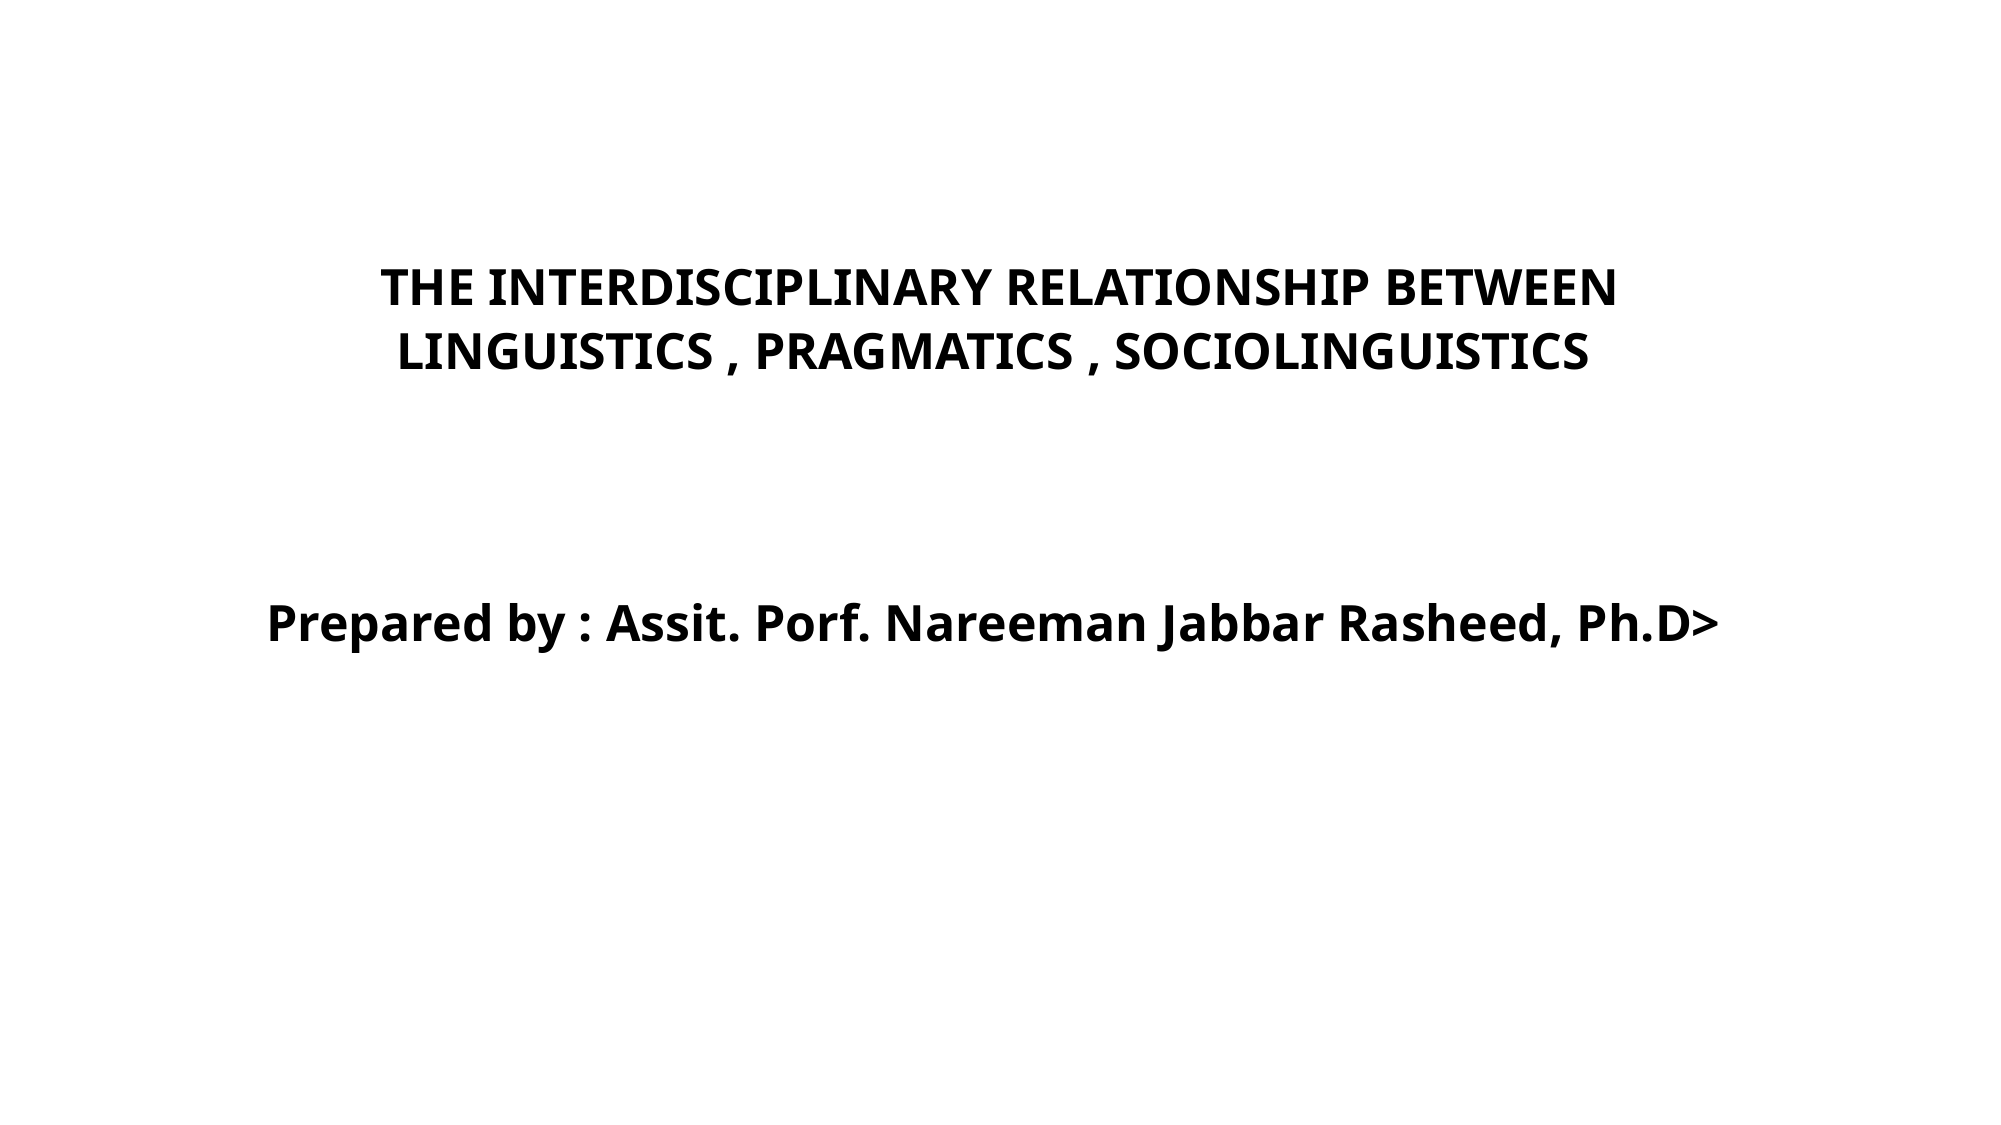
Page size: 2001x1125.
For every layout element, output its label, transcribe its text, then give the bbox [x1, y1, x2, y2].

subtitle Prepared by : Assit. Porf. Nareeman Jabbar Rasheed, Ph.D> [249, 590, 1750, 863]
title THE INTERDISCIPLINARY RELATIONSHIP BETWEEN LINGUISTICS , PRAGMATICS , SOCIOLINGUISTICS [249, 184, 1750, 387]
